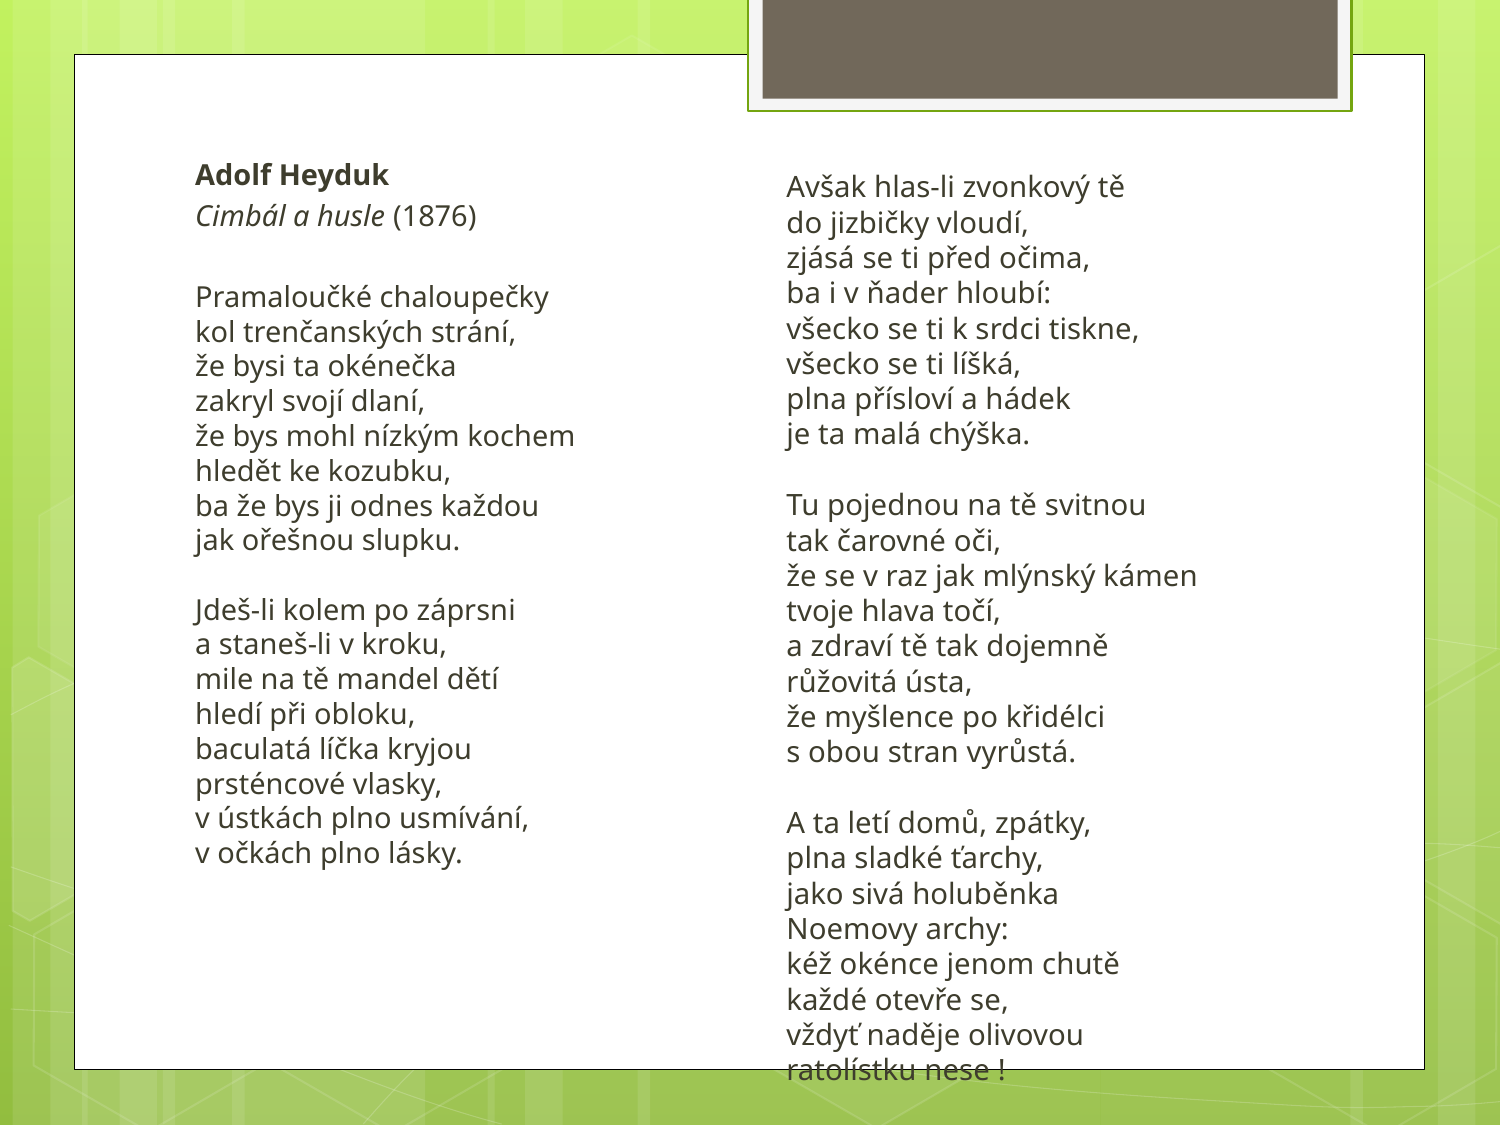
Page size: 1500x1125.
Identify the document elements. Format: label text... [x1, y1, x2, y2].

list Adolf Heyduk Cimbál a husle (1876) Pramaloučké chaloupečky kol trenčanských strání, že bysi ta okénečka zakryl svojí dlaní, že bys mohl nízkým kochem hledět ke kozubku, ba že bys ji odnes každou jak ořešnou slupku. Jdeš-li kolem po záprsni a staneš-li v kroku, mile na tě mandel dětí hledí při obloku, baculatá líčka kryjou prsténcové vlasky, v ústkách plno usmívání, v očkách plno lásky. [171, 149, 732, 953]
list Avšak hlas-li zvonkový tě do jizbičky vloudí, zjásá se ti před očima, ba i v ňader hloubí: všecko se ti k srdci tiskne, všecko se ti líšká, plna přísloví a hádek je ta malá chýška. Tu pojednou na tě svitnou tak čarovné oči, že se v raz jak mlýnský kámen tvoje hlava točí, a zdraví tě tak dojemně růžovitá ústa, že myšlence po křidélci s obou stran vyrůstá. A ta letí domů, zpátky, plna sladké ťarchy, jako sivá holuběnka Noemovy archy: kéž okénce jenom chutě každé otevře se, vždyť naděje olivovou ratolístku nese ! [761, 160, 1323, 1106]
